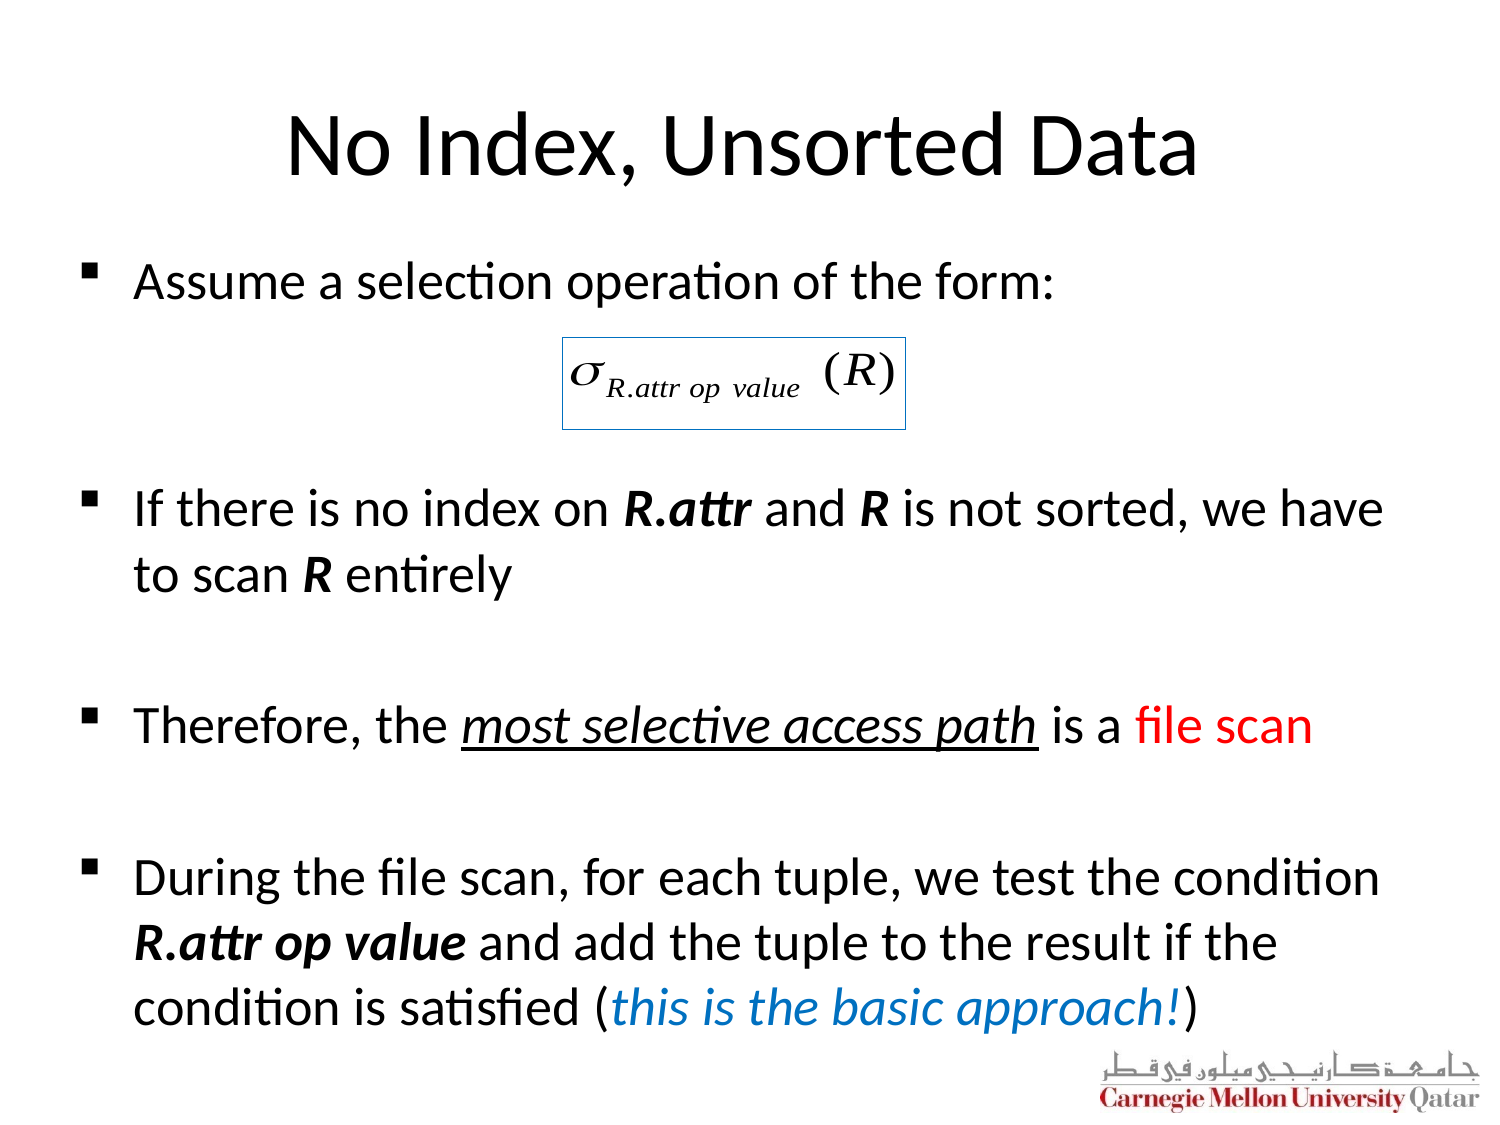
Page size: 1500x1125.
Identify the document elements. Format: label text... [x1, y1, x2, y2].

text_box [562, 337, 906, 430]
title No Index, Unsorted Data [12, 45, 1475, 233]
list Assume a selection operation of the form: If there is no index on R.attr and R is not sorted, we have to scan R entirely Therefore, the most selective access path is a file scan During the file scan, for each tuple, we test the condition R.attr op value and add the tuple to the result if the condition is satisfied (this is the basic approach!) [62, 237, 1450, 1088]
picture [1099, 1049, 1480, 1113]
